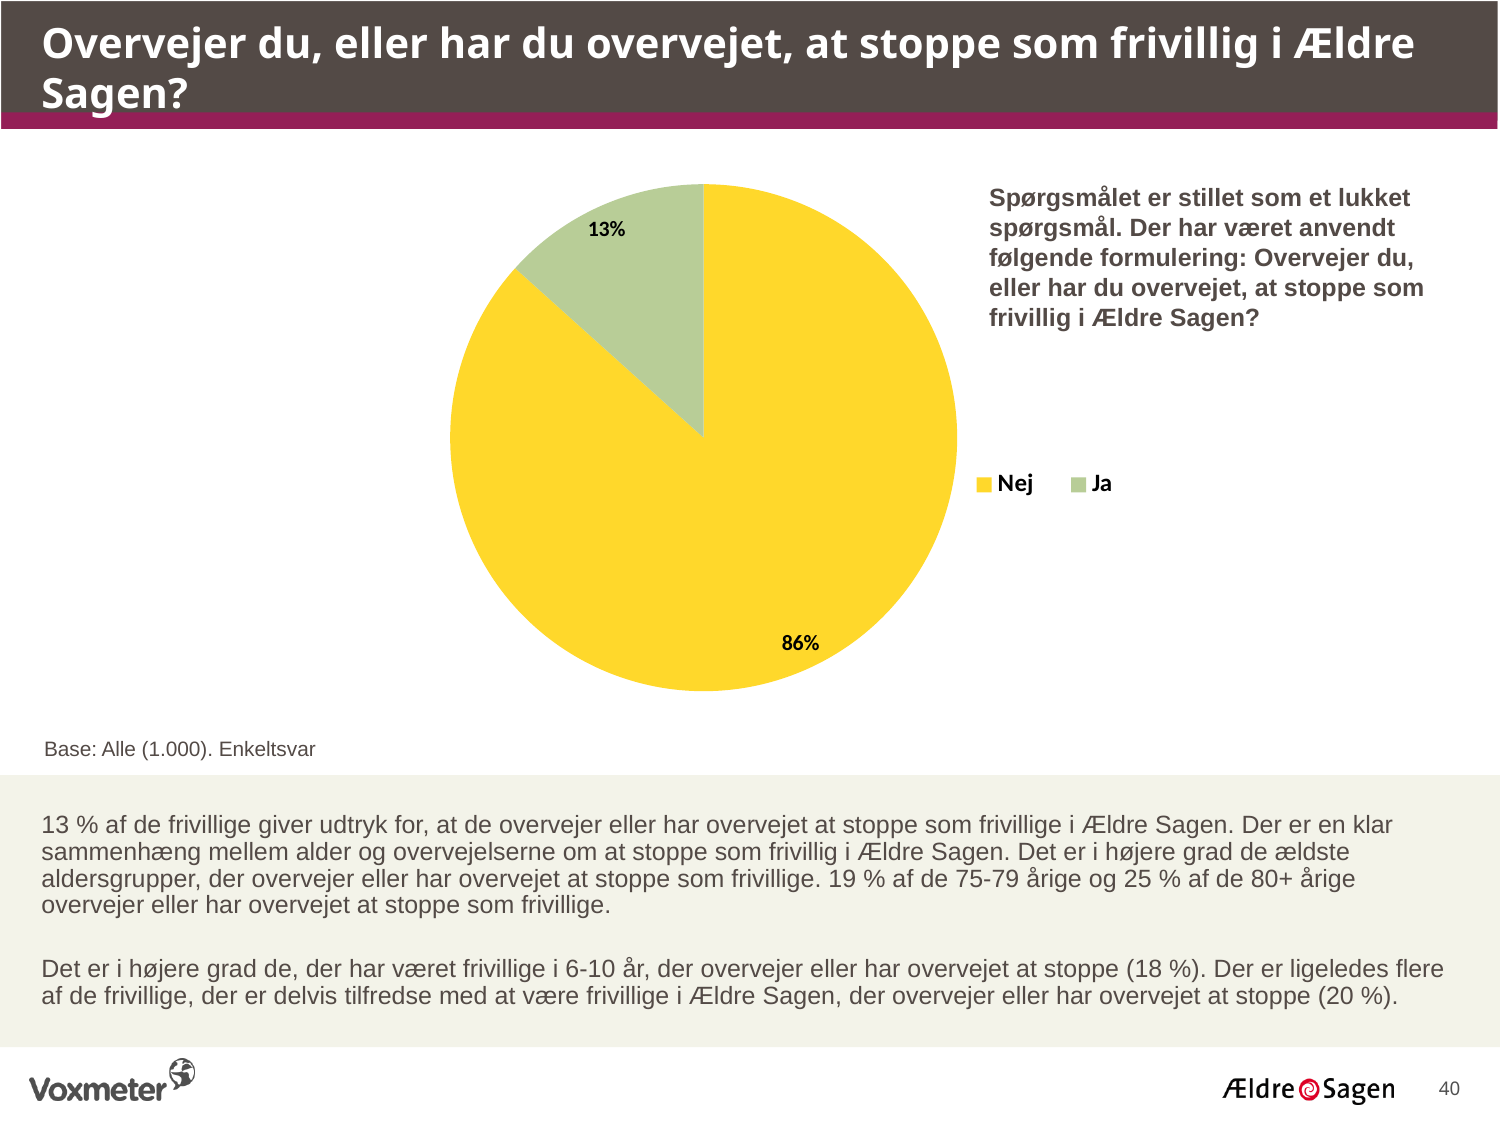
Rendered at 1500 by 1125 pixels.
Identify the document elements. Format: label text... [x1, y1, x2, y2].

picture [29, 1058, 195, 1101]
slide_number 40 [1401, 1040, 1461, 1102]
list 13 % af de frivillige giver udtryk for, at de overvejer eller har overvejet at stoppe som frivillige i Ældre Sagen. Der er en klar sammenhæng mellem alder og overvejelserne om at stoppe som frivillig i Ældre Sagen. Det er i højere grad de ældste aldersgrupper, der overvejer eller har overvejet at stoppe som frivillige. 19 % af de 75-79 årige og 25 % af de 80+ årige overvejer eller har overvejet at stoppe som frivillige. Det er i højere grad de, der har været frivillige i 6-10 år, der overvejer eller har overvejet at stoppe (18 %). Der er ligeledes flere af de frivillige, der er delvis tilfredse med at være frivillige i Ældre Sagen, der overvejer eller har overvejet at stoppe (20 %). [41, 775, 1459, 1047]
text_box Base: Alle (1.000). Enkeltsvar [29, 727, 491, 768]
chart [40, 172, 1152, 752]
picture [1222, 1078, 1394, 1105]
list Overvejer du, eller har du overvejet, at stoppe som frivillig i Ældre Sagen? [41, 16, 1459, 123]
text_box Spørgsmålet er stillet som et lukket spørgsmål. Der har været anvendt følgende formulering: Overvejer du, eller har du overvejet, at stoppe som frivillig i Ældre Sagen? [1154, 174, 1459, 339]
